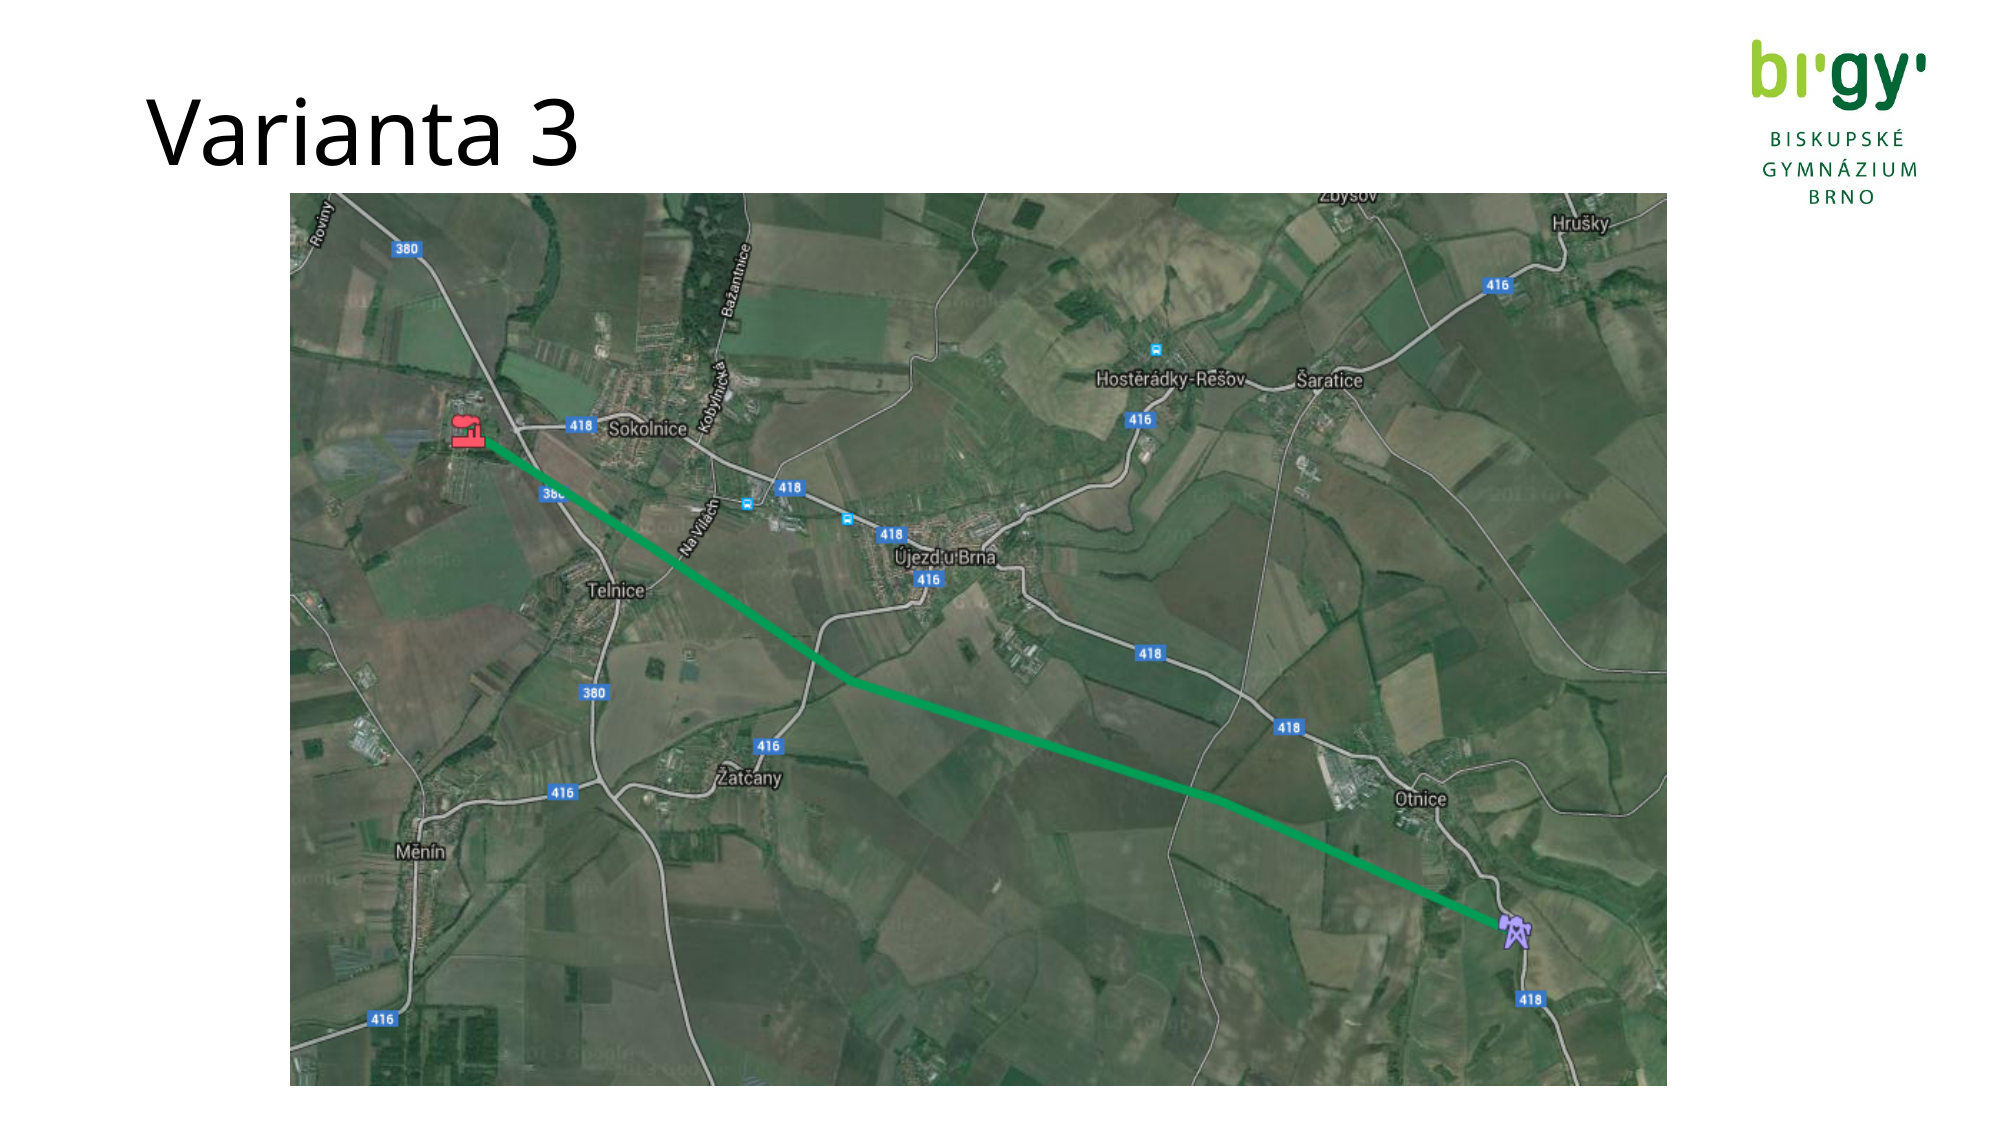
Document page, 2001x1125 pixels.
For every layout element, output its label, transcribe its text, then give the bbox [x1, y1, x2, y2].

title Varianta 3 [131, 27, 1857, 245]
picture [1738, 21, 1941, 224]
picture [290, 193, 1667, 1086]
